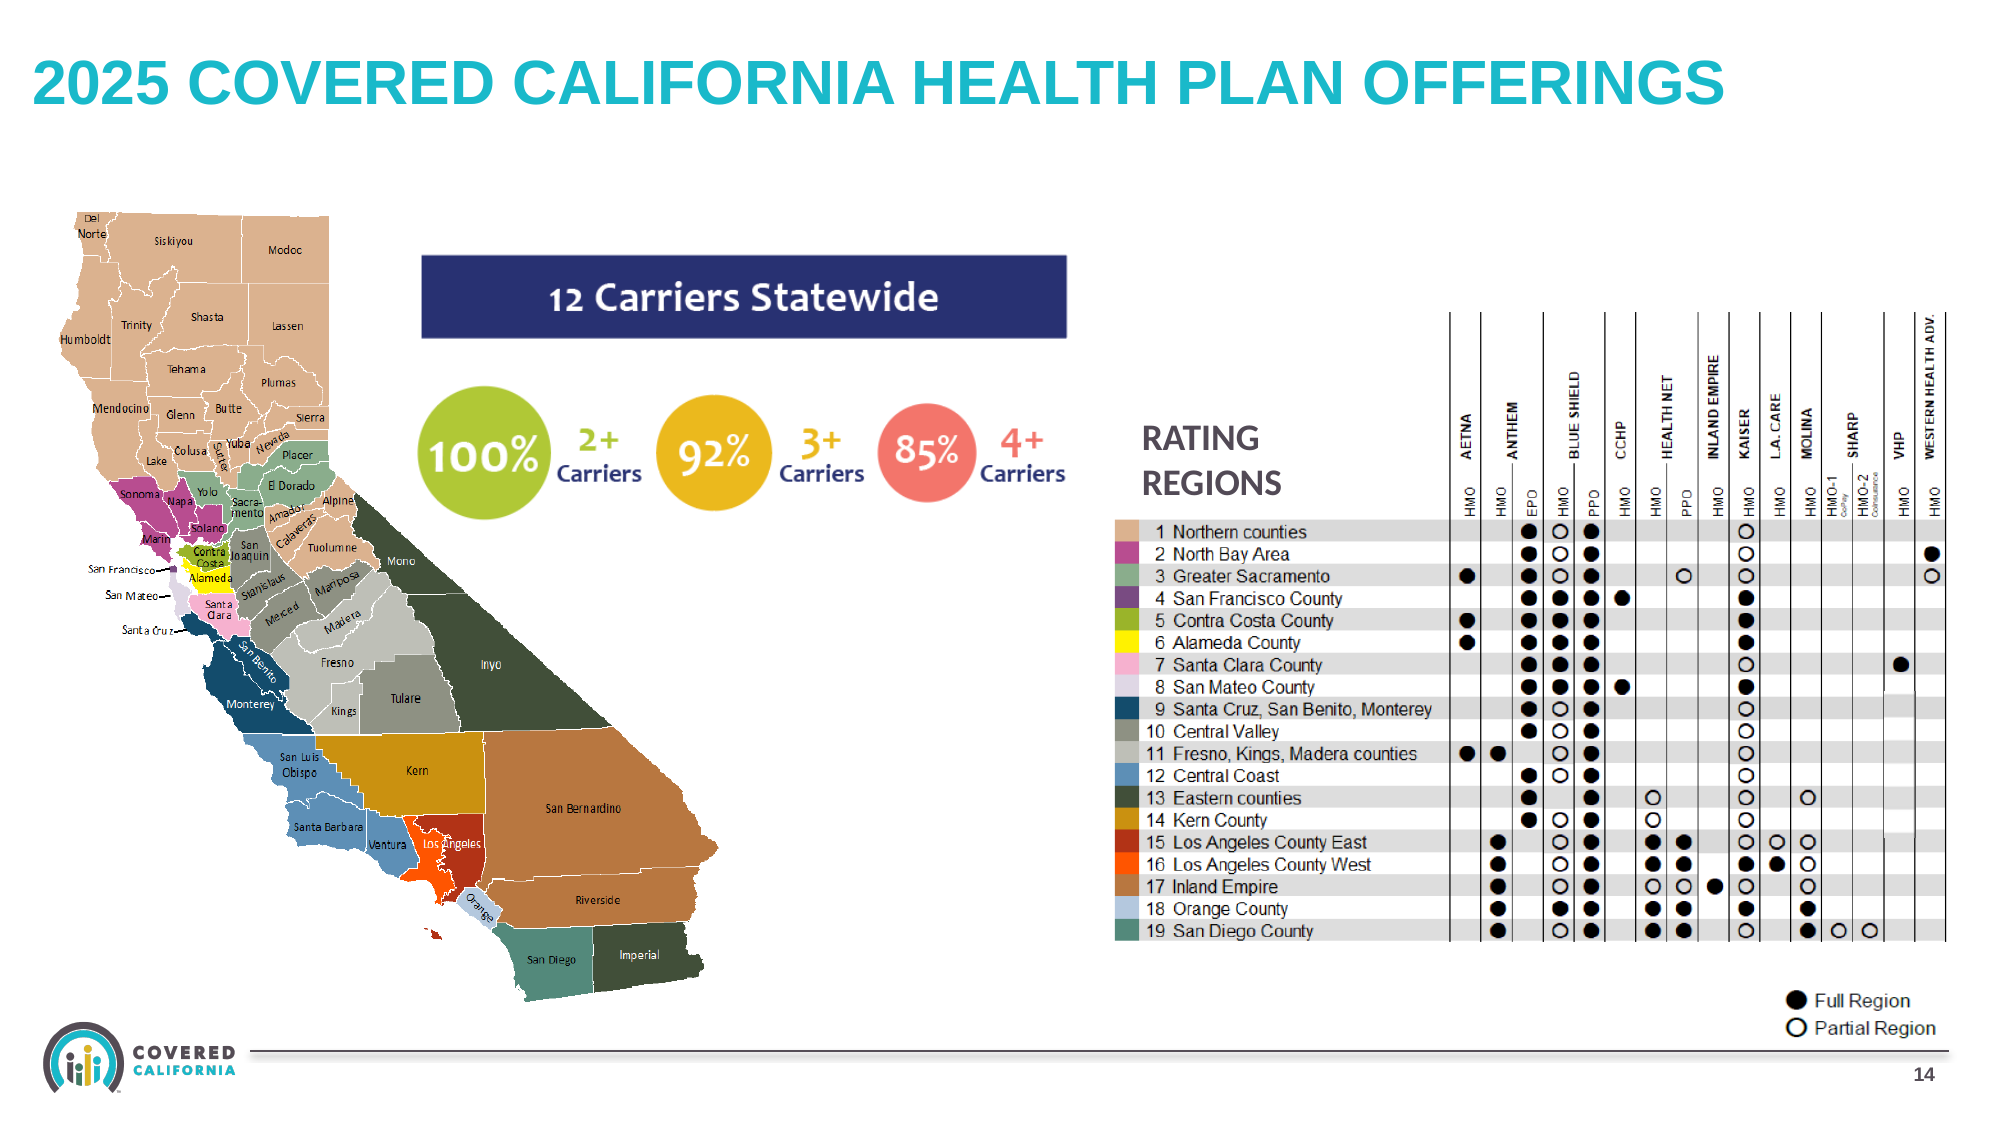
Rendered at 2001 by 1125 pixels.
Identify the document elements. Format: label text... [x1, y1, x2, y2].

title 2025 Covered California health plan offerings [17, 34, 2000, 173]
picture [37, 211, 1083, 1018]
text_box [1106, 283, 1951, 946]
picture [40, 1019, 238, 1098]
slide_number 14 [1789, 1051, 1950, 1104]
picture [1775, 979, 1951, 1044]
